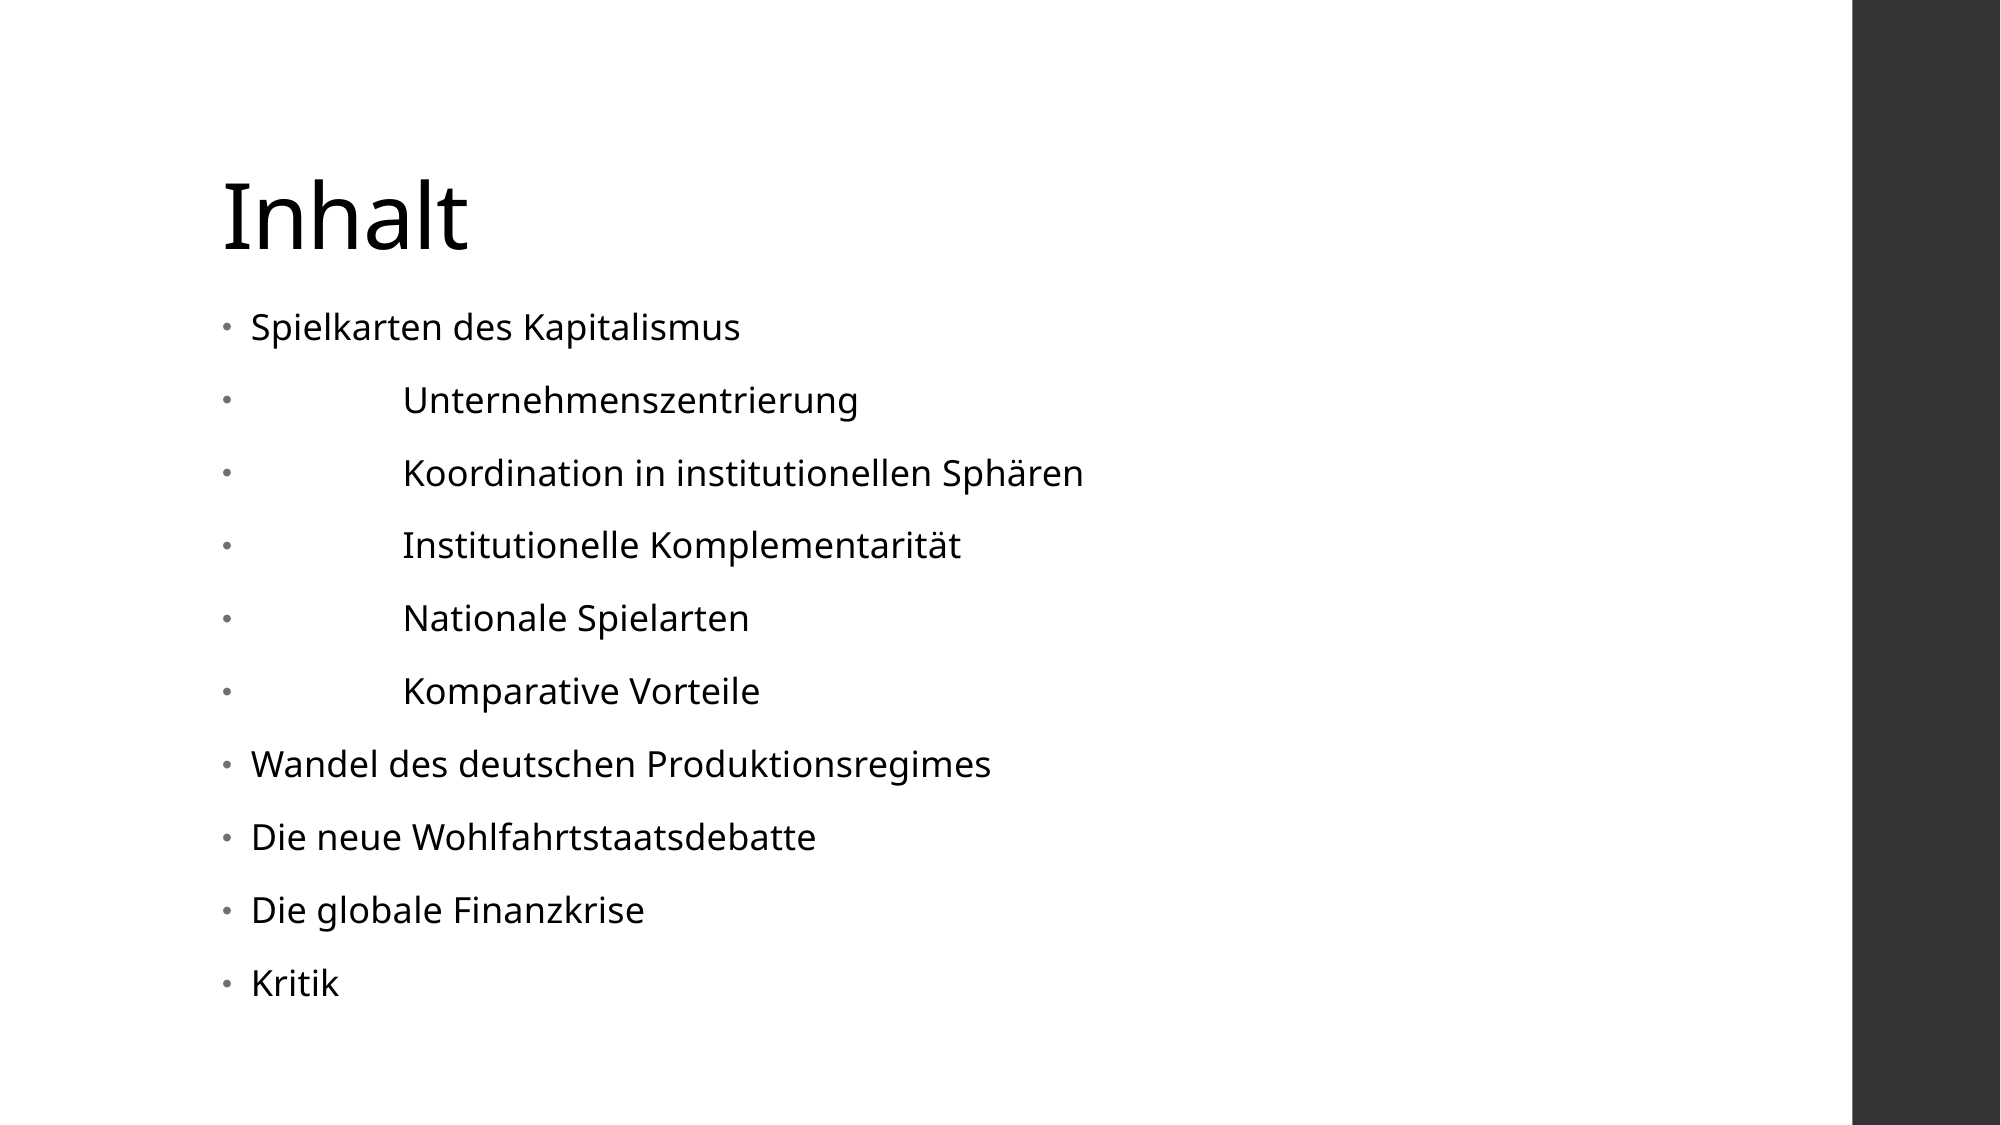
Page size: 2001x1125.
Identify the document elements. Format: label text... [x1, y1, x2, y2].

list Spielkarten des Kapitalismus Unternehmenszentrierung Koordination in institutionellen Sphären Institutionelle Komplementarität Nationale Spielarten Komparative Vorteile Wandel des deutschen Produktionsregimes Die neue Wohlfahrtstaatsdebatte Die globale Finanzkrise Kritik [206, 299, 1617, 1014]
title Inhalt [206, 60, 1797, 278]
